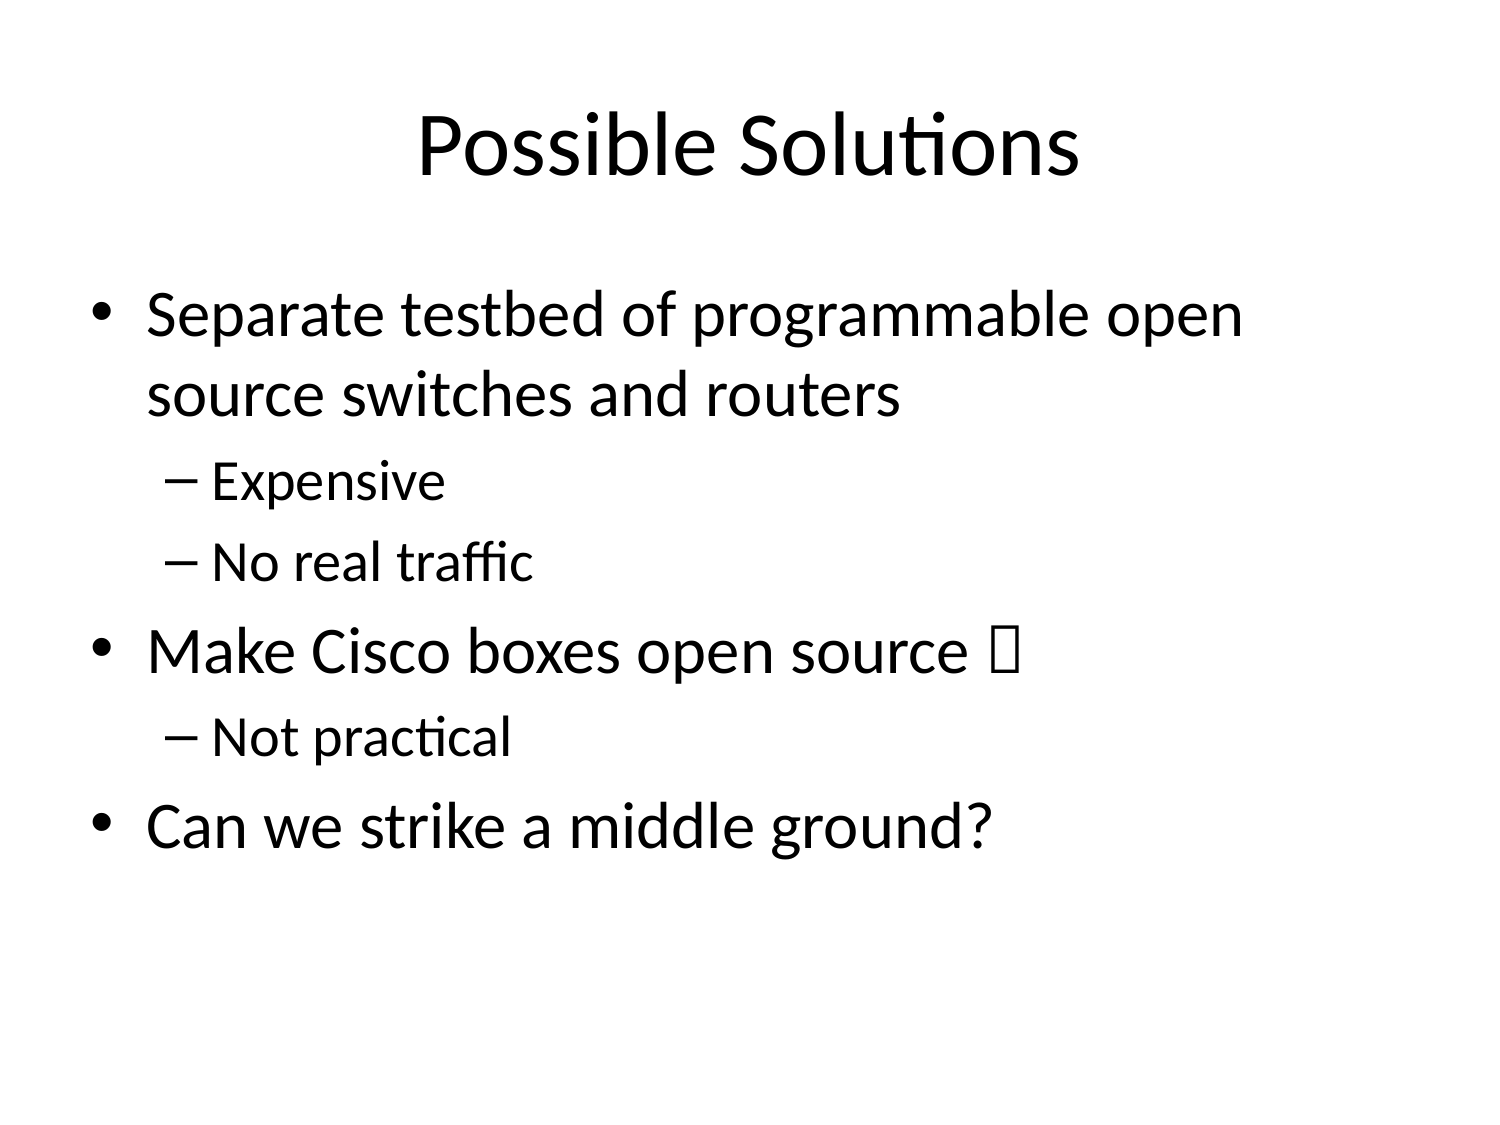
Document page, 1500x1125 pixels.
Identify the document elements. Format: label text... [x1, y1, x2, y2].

list Separate testbed of programmable open source switches and routers Expensive No real traffic Make Cisco boxes open source  Not practical Can we strike a middle ground? [75, 262, 1425, 1005]
title Possible Solutions [75, 45, 1425, 233]
